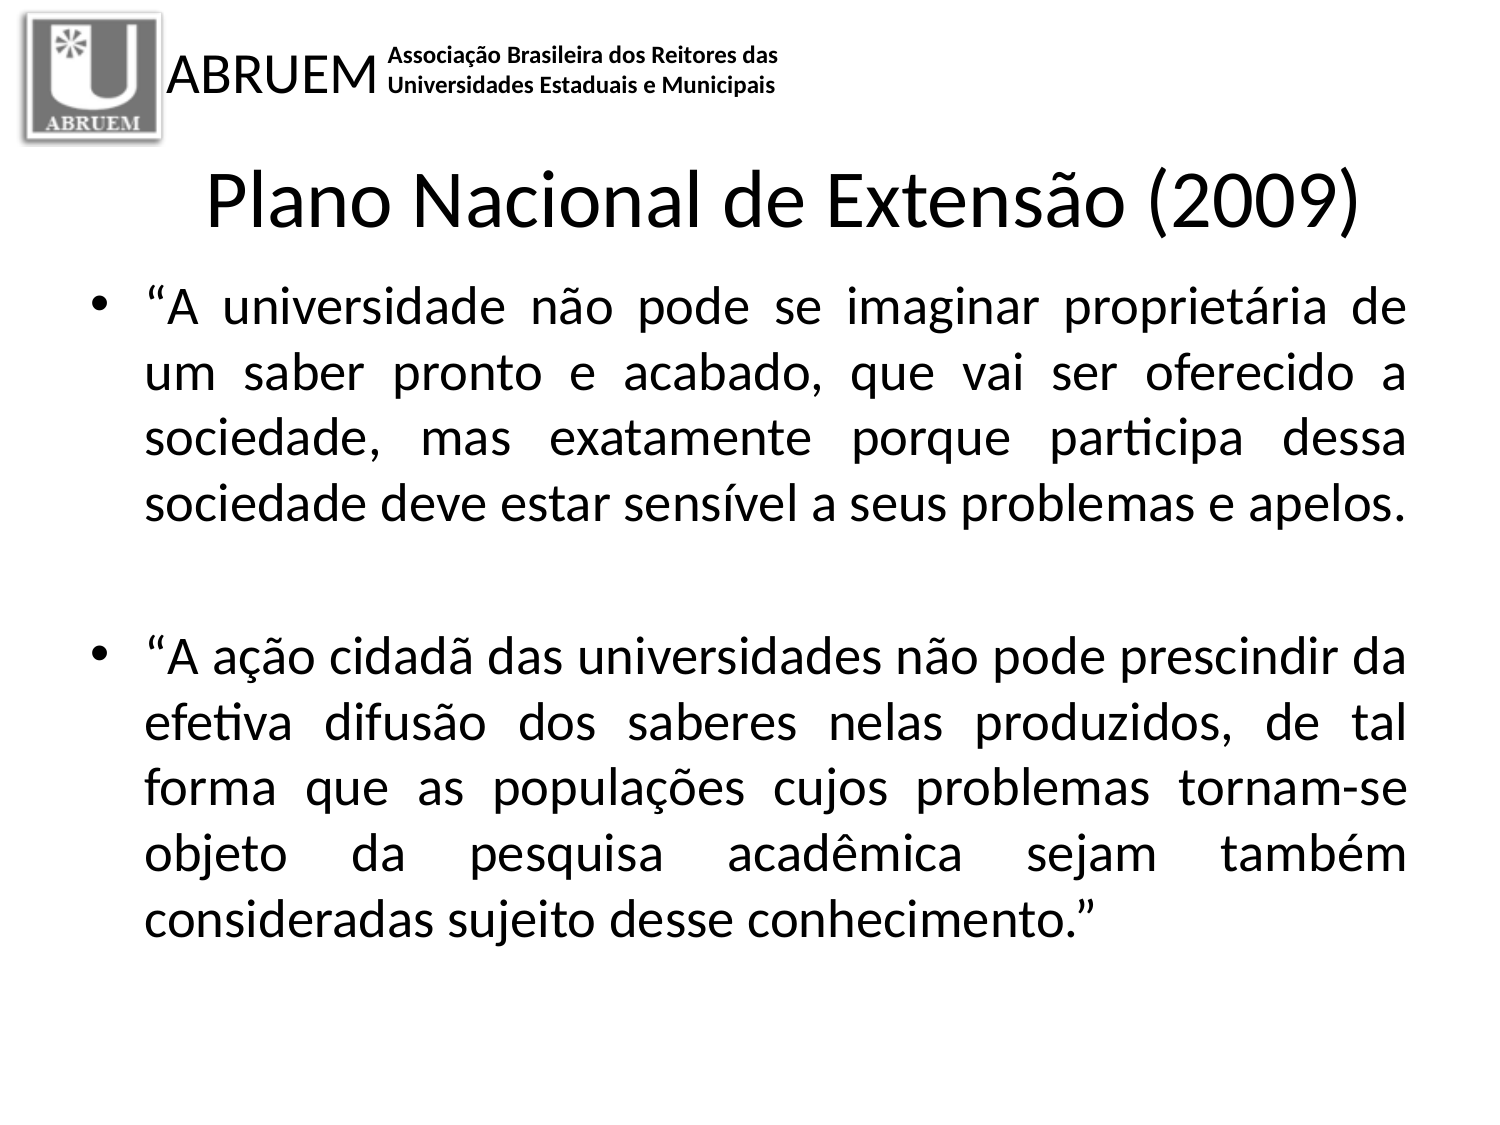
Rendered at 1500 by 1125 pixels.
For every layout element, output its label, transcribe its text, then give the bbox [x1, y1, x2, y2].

list “A universidade não pode se imaginar proprietária de um saber pronto e acabado, que vai ser oferecido a sociedade, mas exatamente porque participa dessa sociedade deve estar sensível a seus problemas e apelos. “A ação cidadã das universidades não pode prescindir da efetiva difusão dos saberes nelas produzidos, de tal forma que as populações cujos problemas tornam-se objeto da pesquisa acadêmica sejam também consideradas sujeito desse conhecimento.” [75, 262, 1425, 1005]
picture [13, 8, 172, 147]
text_box Plano Nacional de Extensão (2009) [147, 125, 1423, 263]
